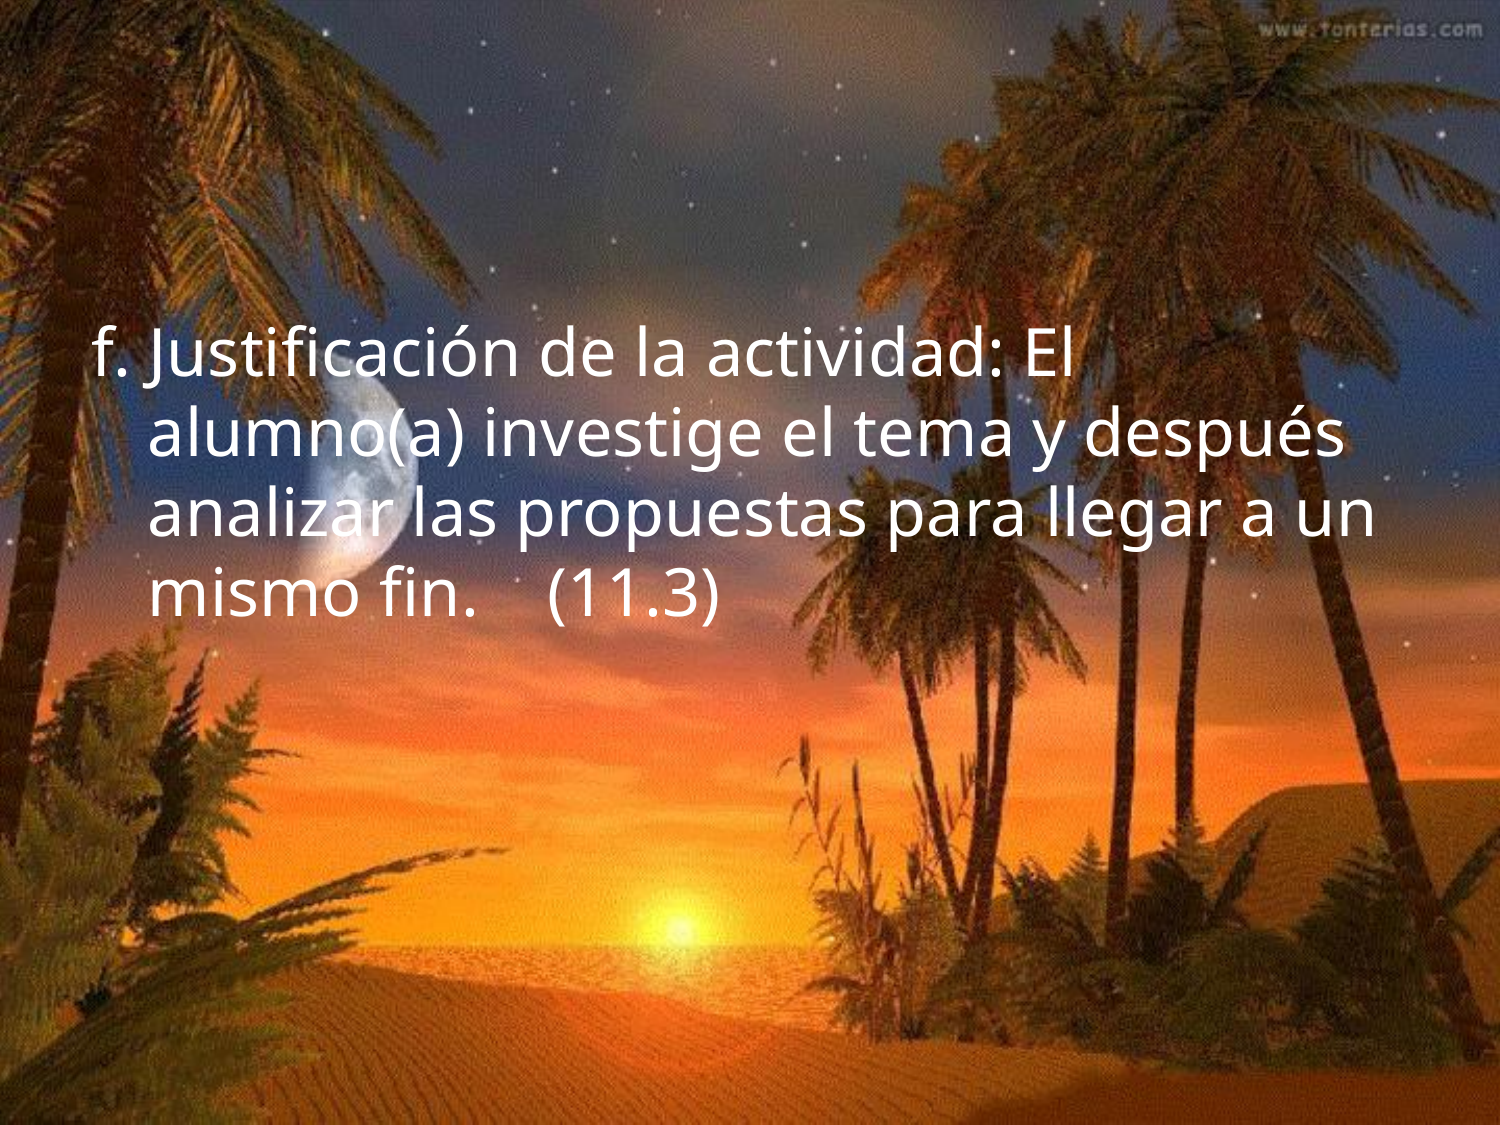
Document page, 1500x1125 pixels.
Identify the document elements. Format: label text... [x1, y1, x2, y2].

picture [0, 0, 1500, 1125]
list f. Justificación de la actividad: El alumno(a) investige el tema y después analizar las propuestas para llegar a un mismo fin. (11.3) [76, 302, 1427, 650]
